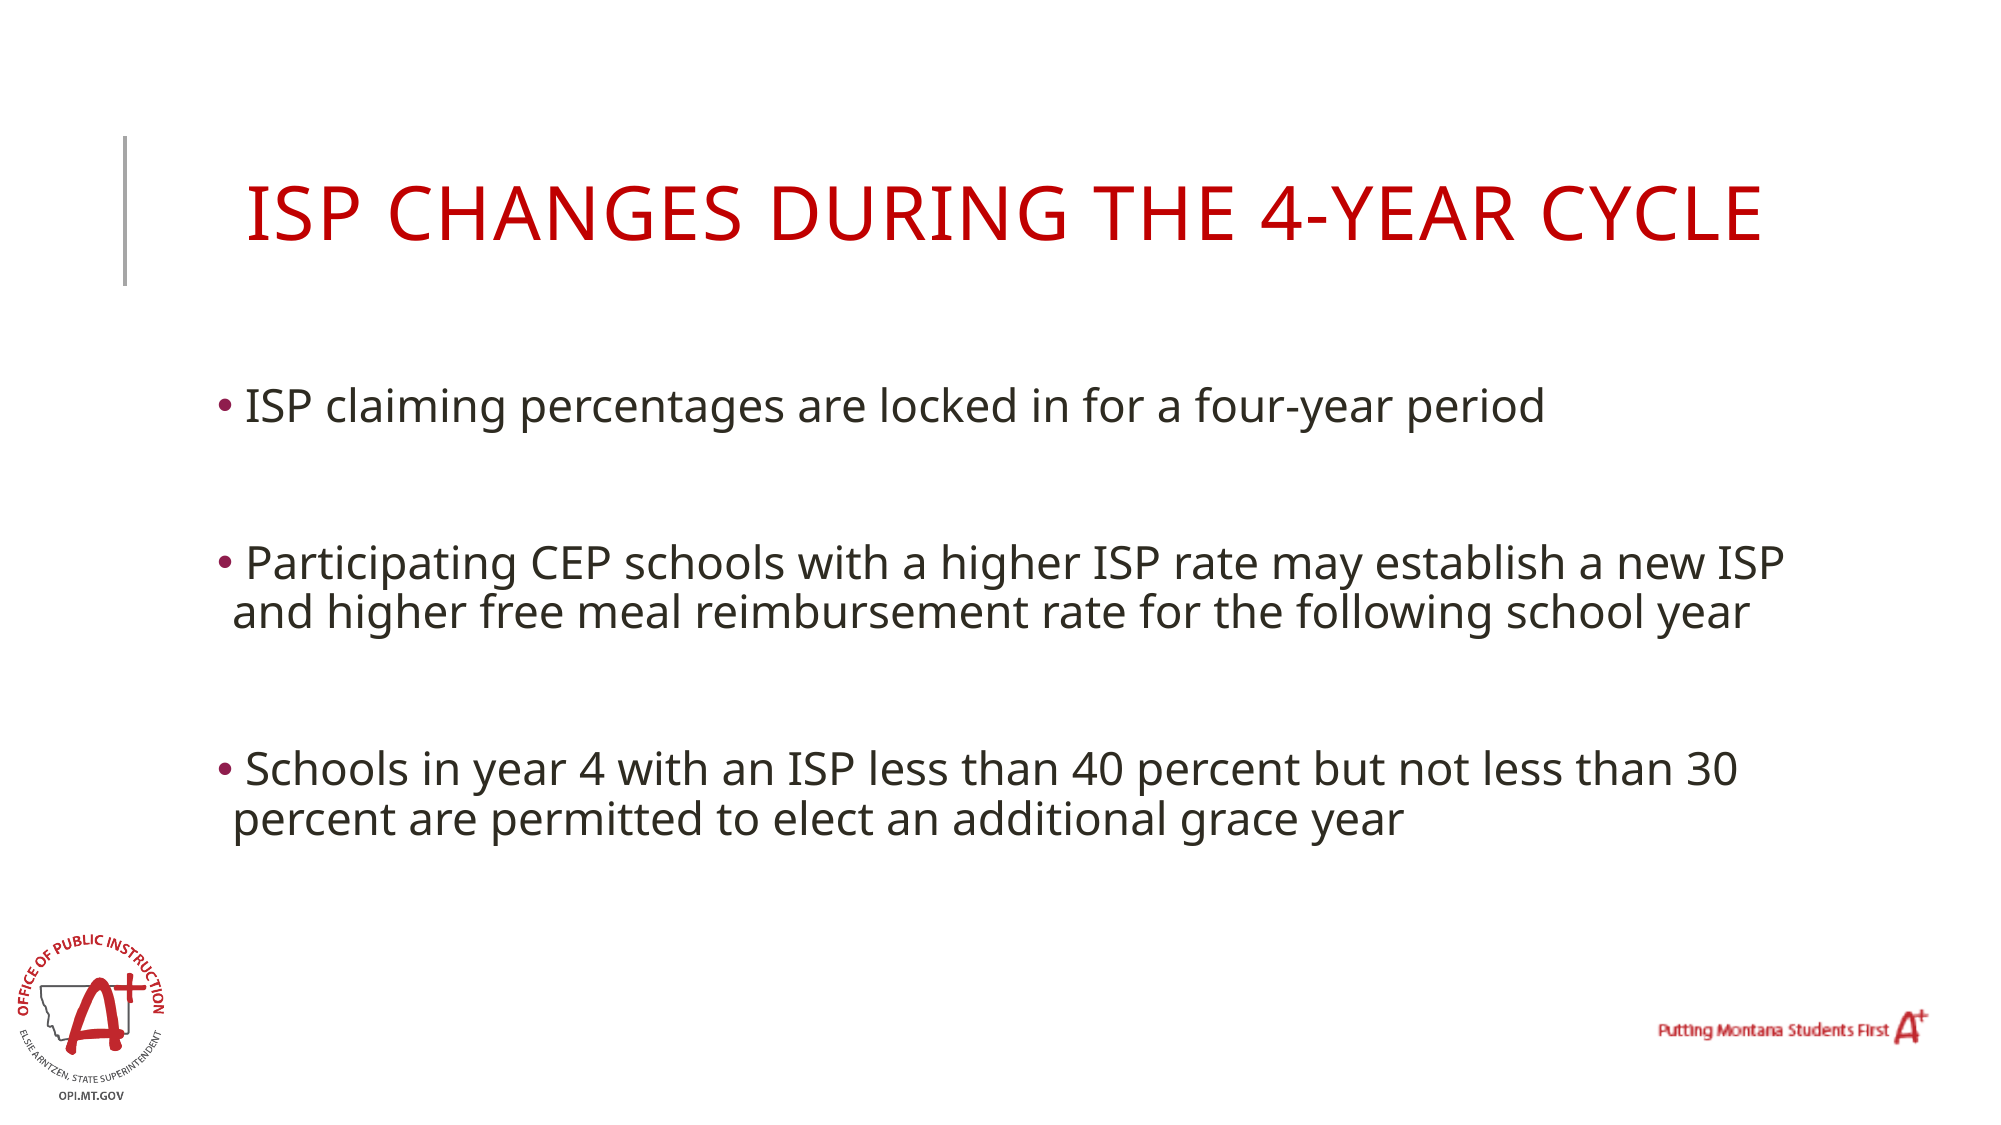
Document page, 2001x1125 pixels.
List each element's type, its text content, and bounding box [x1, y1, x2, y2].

list ISP claiming percentages are locked in for a four-year period Participating CEP schools with a higher ISP rate may establish a new ISP and higher free meal reimbursement rate for the following school year Schools in year 4 with an ISP less than 40 percent but not less than 30 percent are permitted to elect an additional grace year [209, 375, 1805, 1035]
picture [1654, 999, 1938, 1054]
title ISP Changes during the 4-Year Cycle [209, 96, 1805, 342]
picture [0, 931, 176, 1107]
